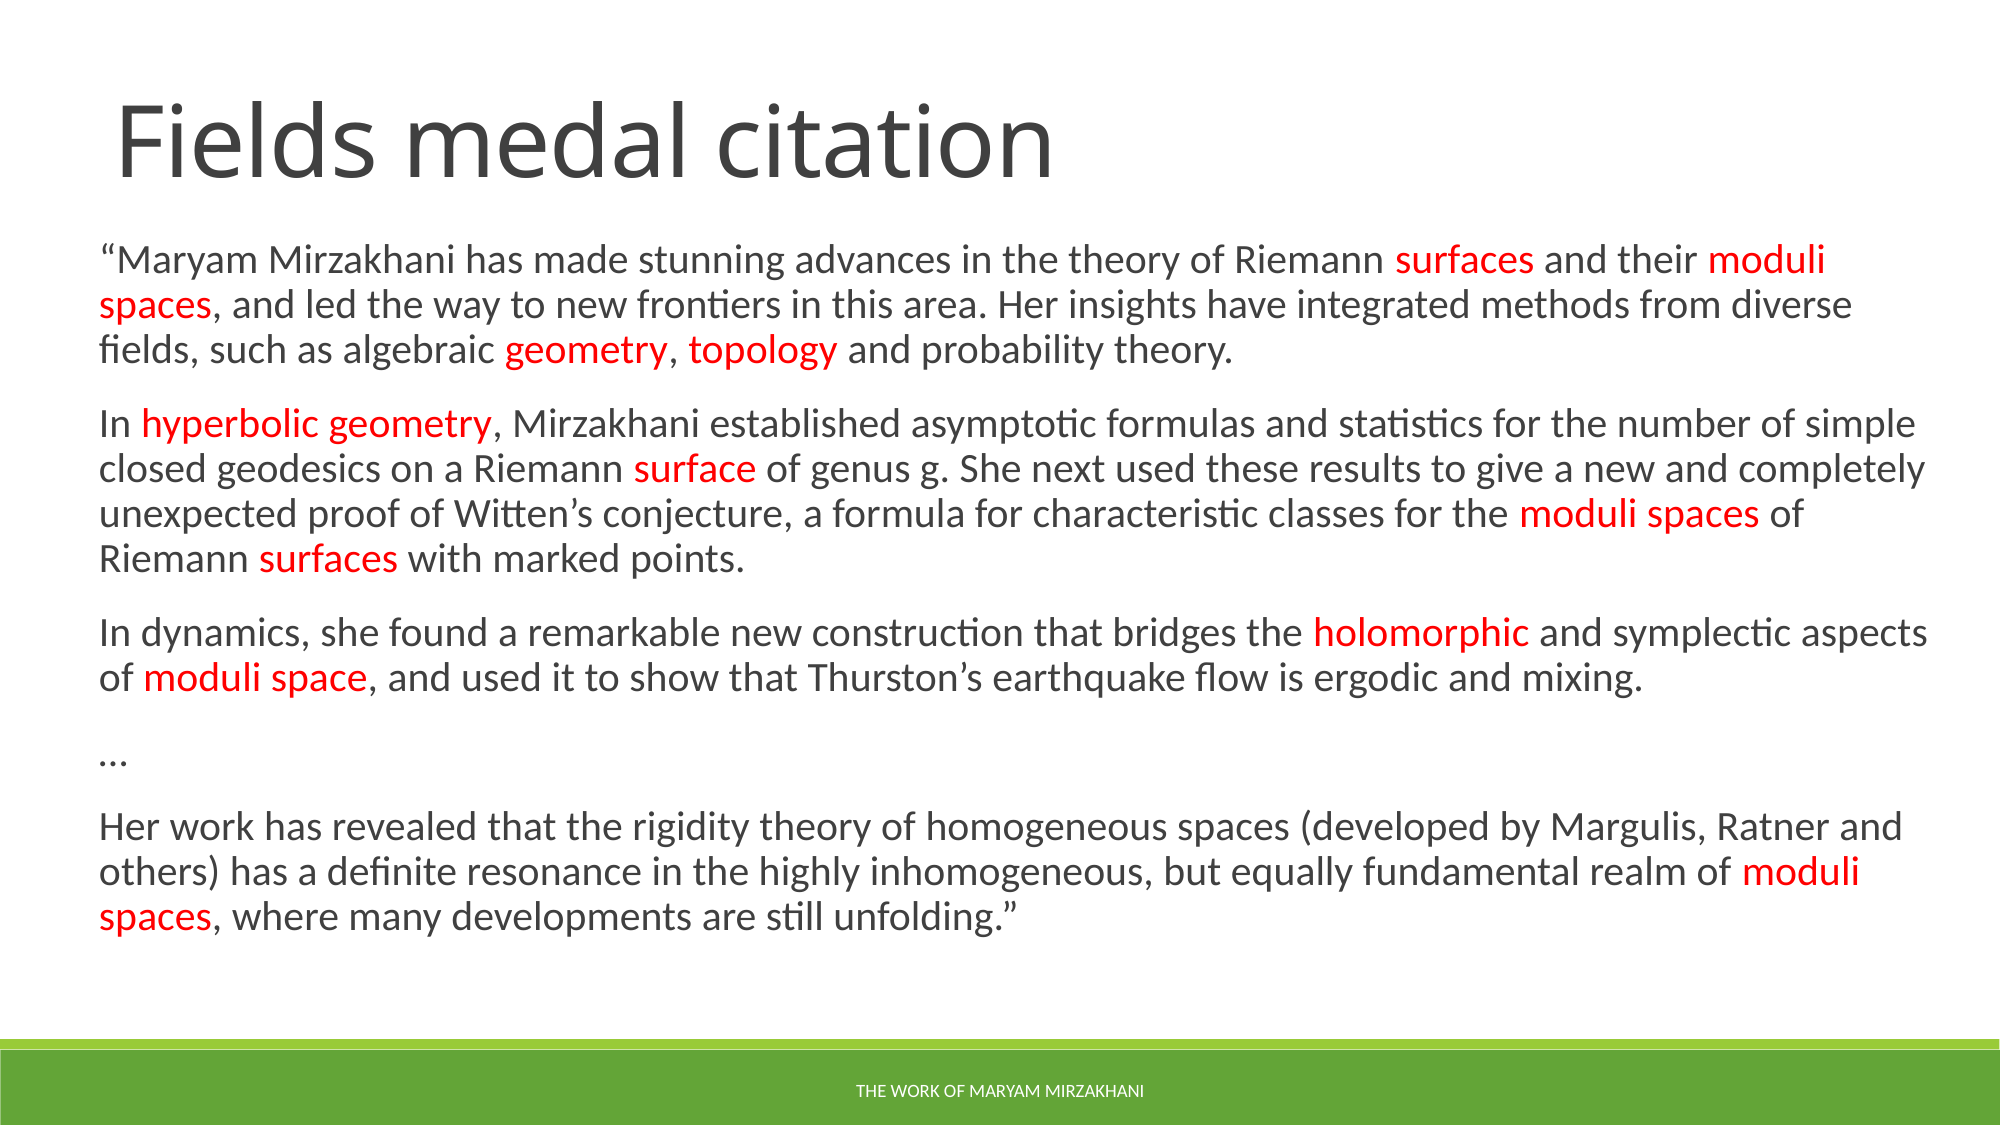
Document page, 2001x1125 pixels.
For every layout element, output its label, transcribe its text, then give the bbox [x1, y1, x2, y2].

footer The work of Maryam Mirzakhani [604, 1059, 1396, 1120]
list “Maryam Mirzakhani has made stunning advances in the theory of Riemann surfaces and their moduli spaces, and led the way to new frontiers in this area. Her insights have integrated methods from diverse fields, such as algebraic geometry, topology and probability theory. In hyperbolic geometry, Mirzakhani established asymptotic formulas and statistics for the number of simple closed geodesics on a Riemann surface of genus g. She next used these results to give a new and completely unexpected proof of Witten’s conjecture, a formula for characteristic classes for the moduli spaces of Riemann surfaces with marked points. In dynamics, she found a remarkable new construction that bridges the holomorphic and symplectic aspects of moduli space, and used it to show that Thurston’s earthquake flow is ergodic and mixing. … Her work has revealed that the rigidity theory of homogeneous spaces (developed by Margulis, Ratner and others) has a definite resonance in the highly inhomogeneous, but equally fundamental realm of moduli spaces, where many developments are still unfolding.” [98, 229, 1944, 995]
title Fields medal citation [98, 47, 1749, 206]
